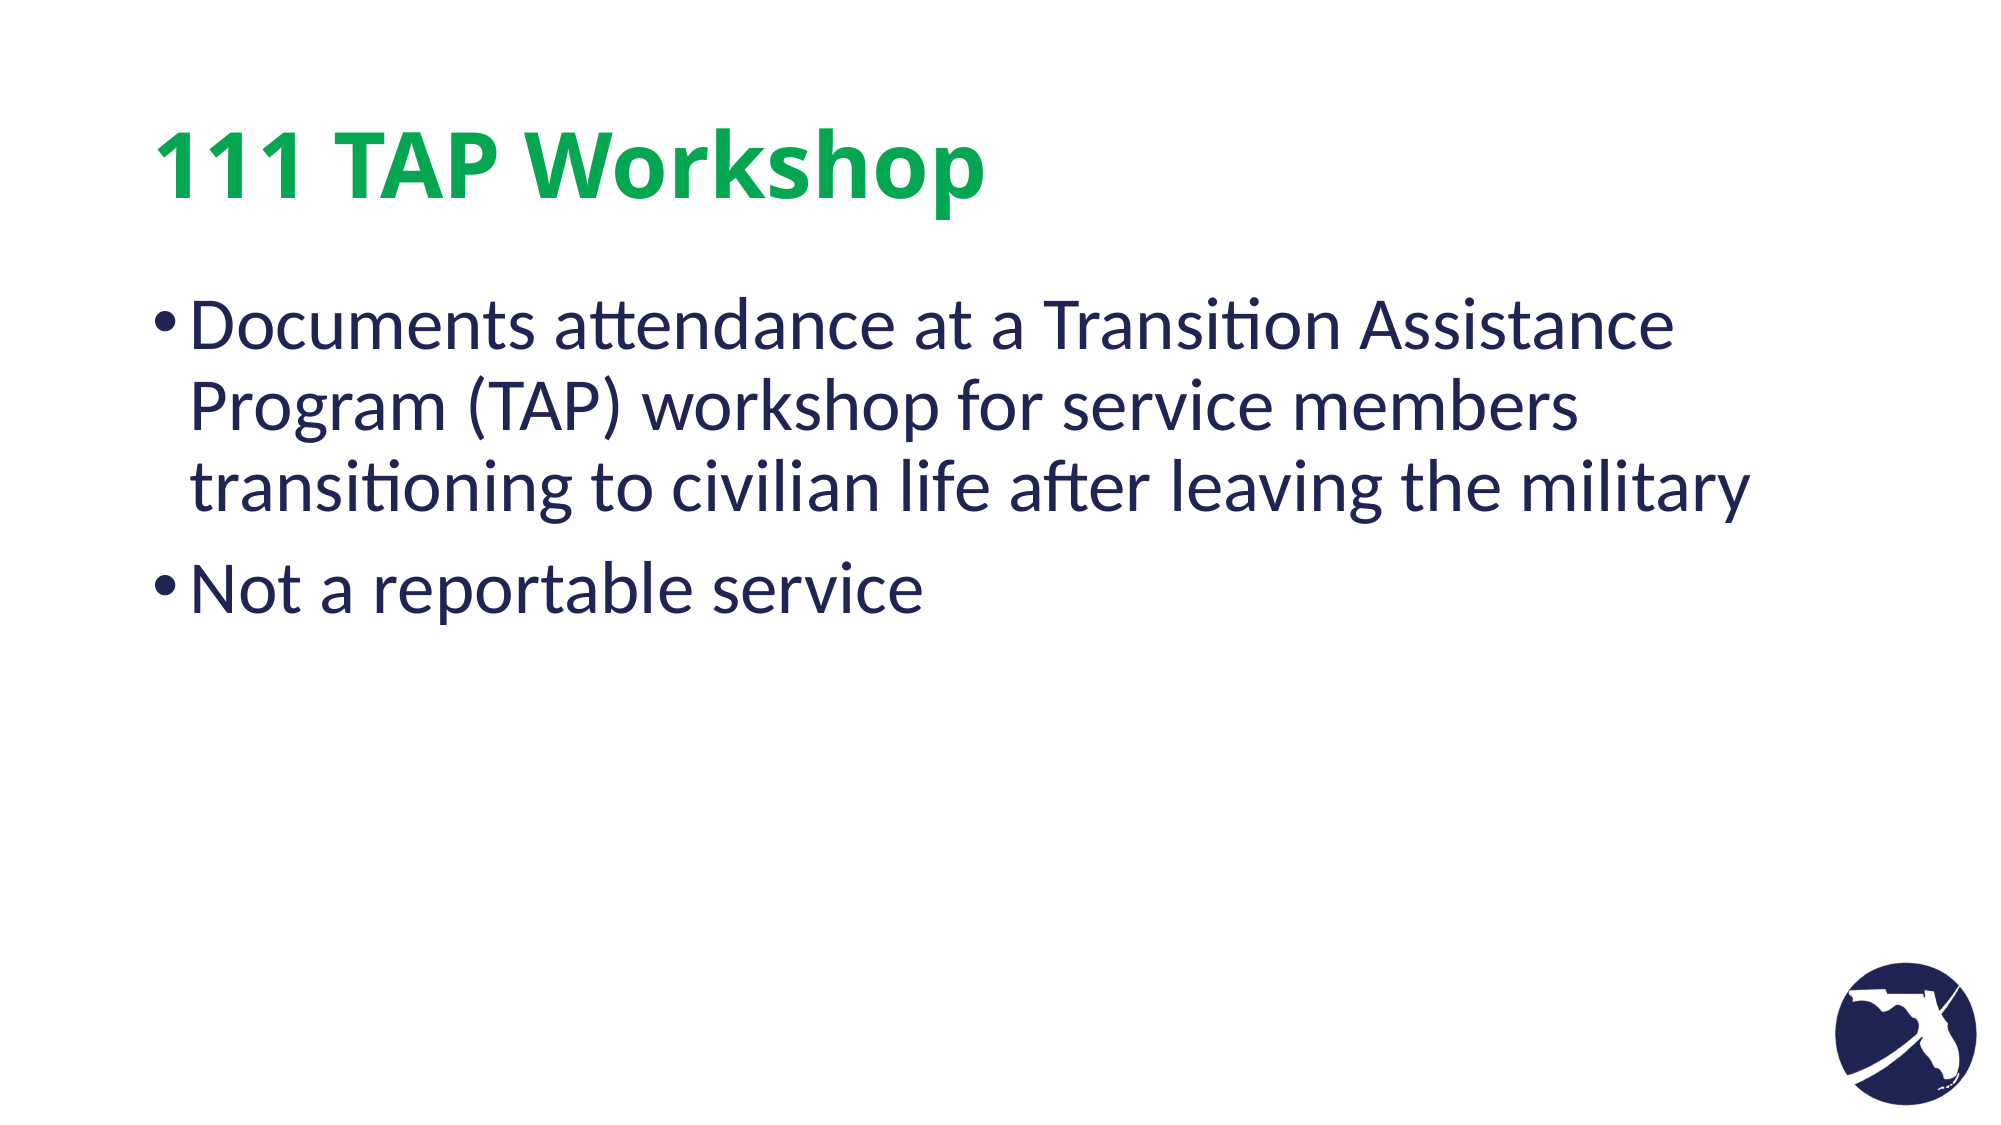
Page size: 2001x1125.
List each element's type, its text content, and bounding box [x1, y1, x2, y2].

list Documents attendance at a Transition Assistance Program (TAP) workshop for service members transitioning to civilian life after leaving the military Not a reportable service [137, 277, 1863, 1028]
title 111 TAP Workshop [137, 59, 1863, 277]
picture [1834, 961, 1979, 1109]
